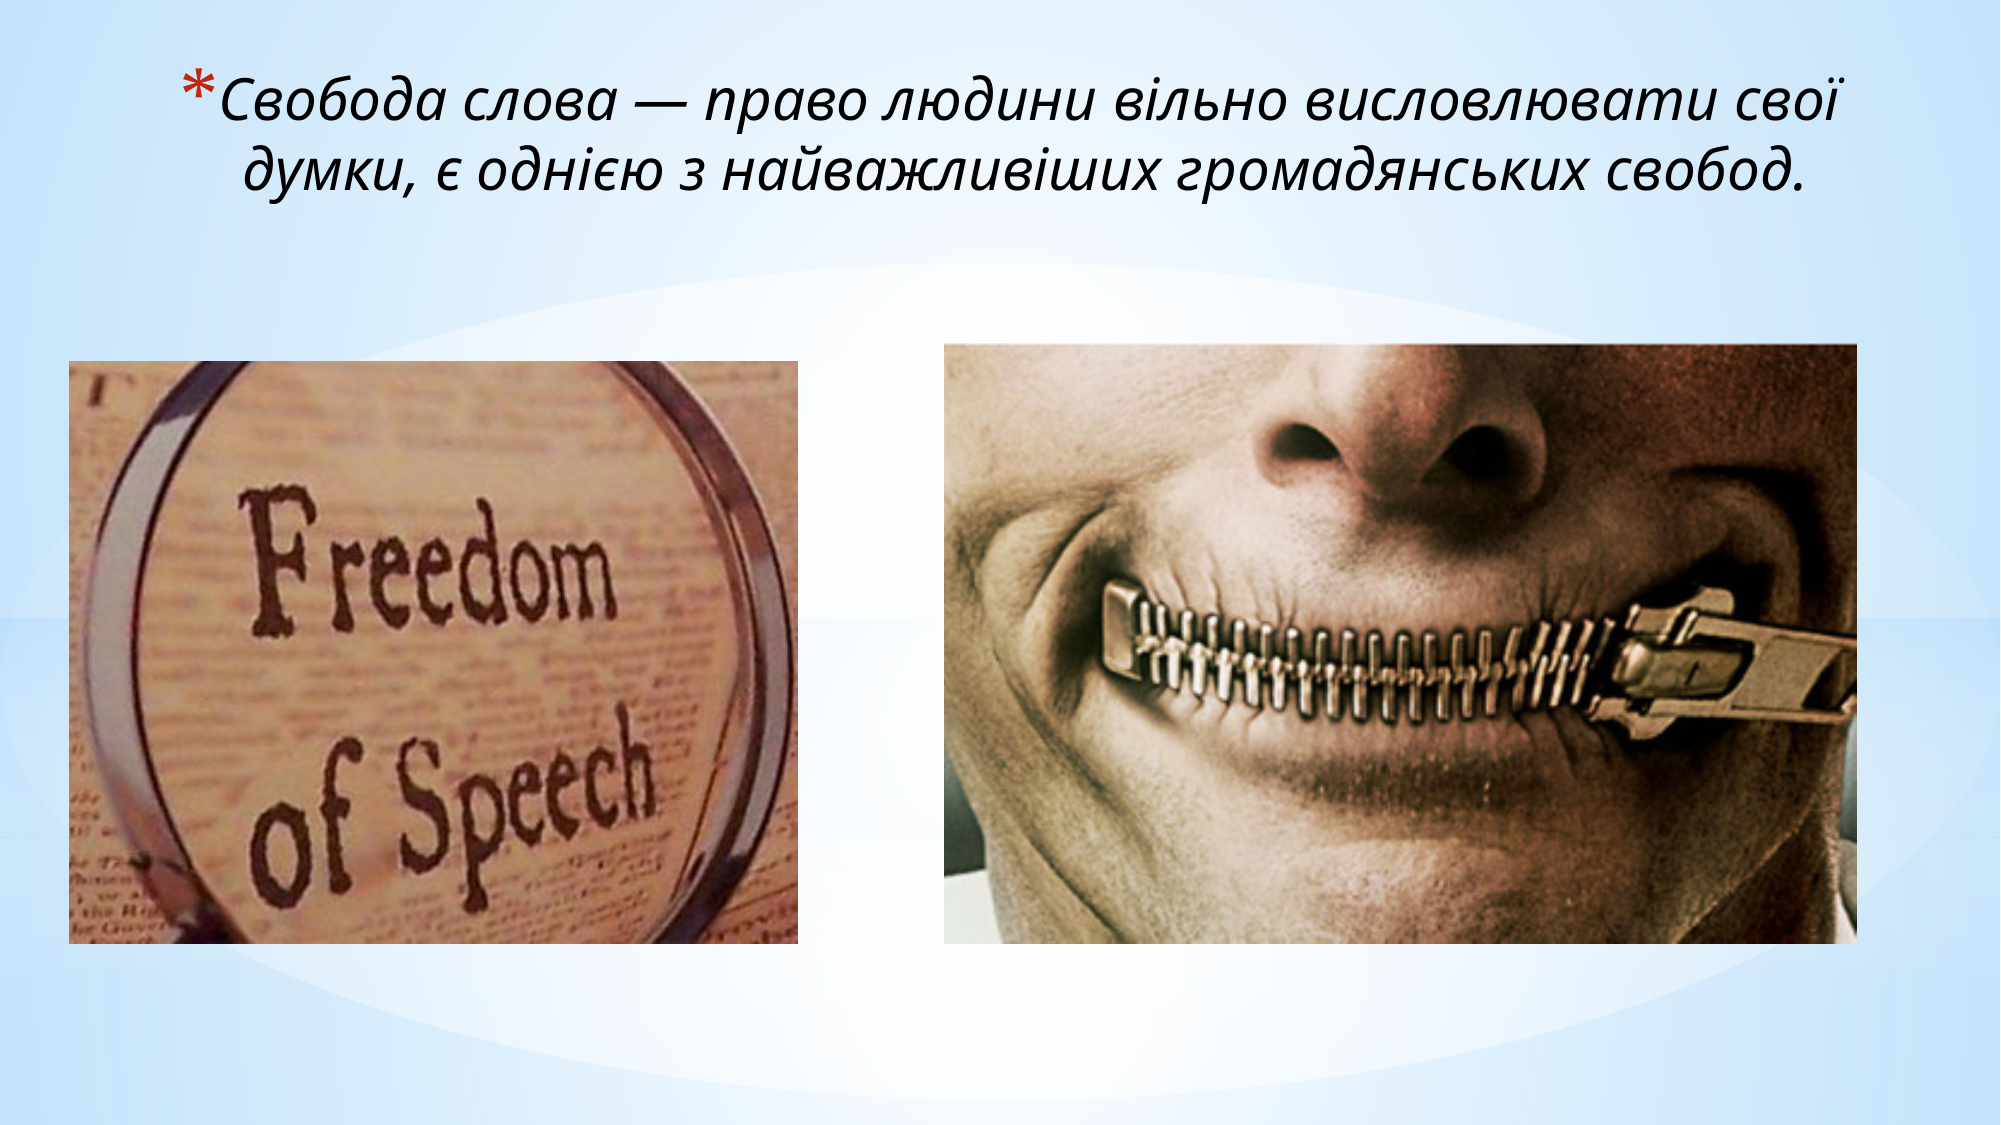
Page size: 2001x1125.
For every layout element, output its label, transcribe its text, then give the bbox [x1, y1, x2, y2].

picture [943, 343, 1857, 945]
picture [69, 361, 798, 945]
list Свобода слова — право людини вільно висловлювати свої думки, є однією з найважливіших громадянських свобод. [157, 54, 1857, 287]
